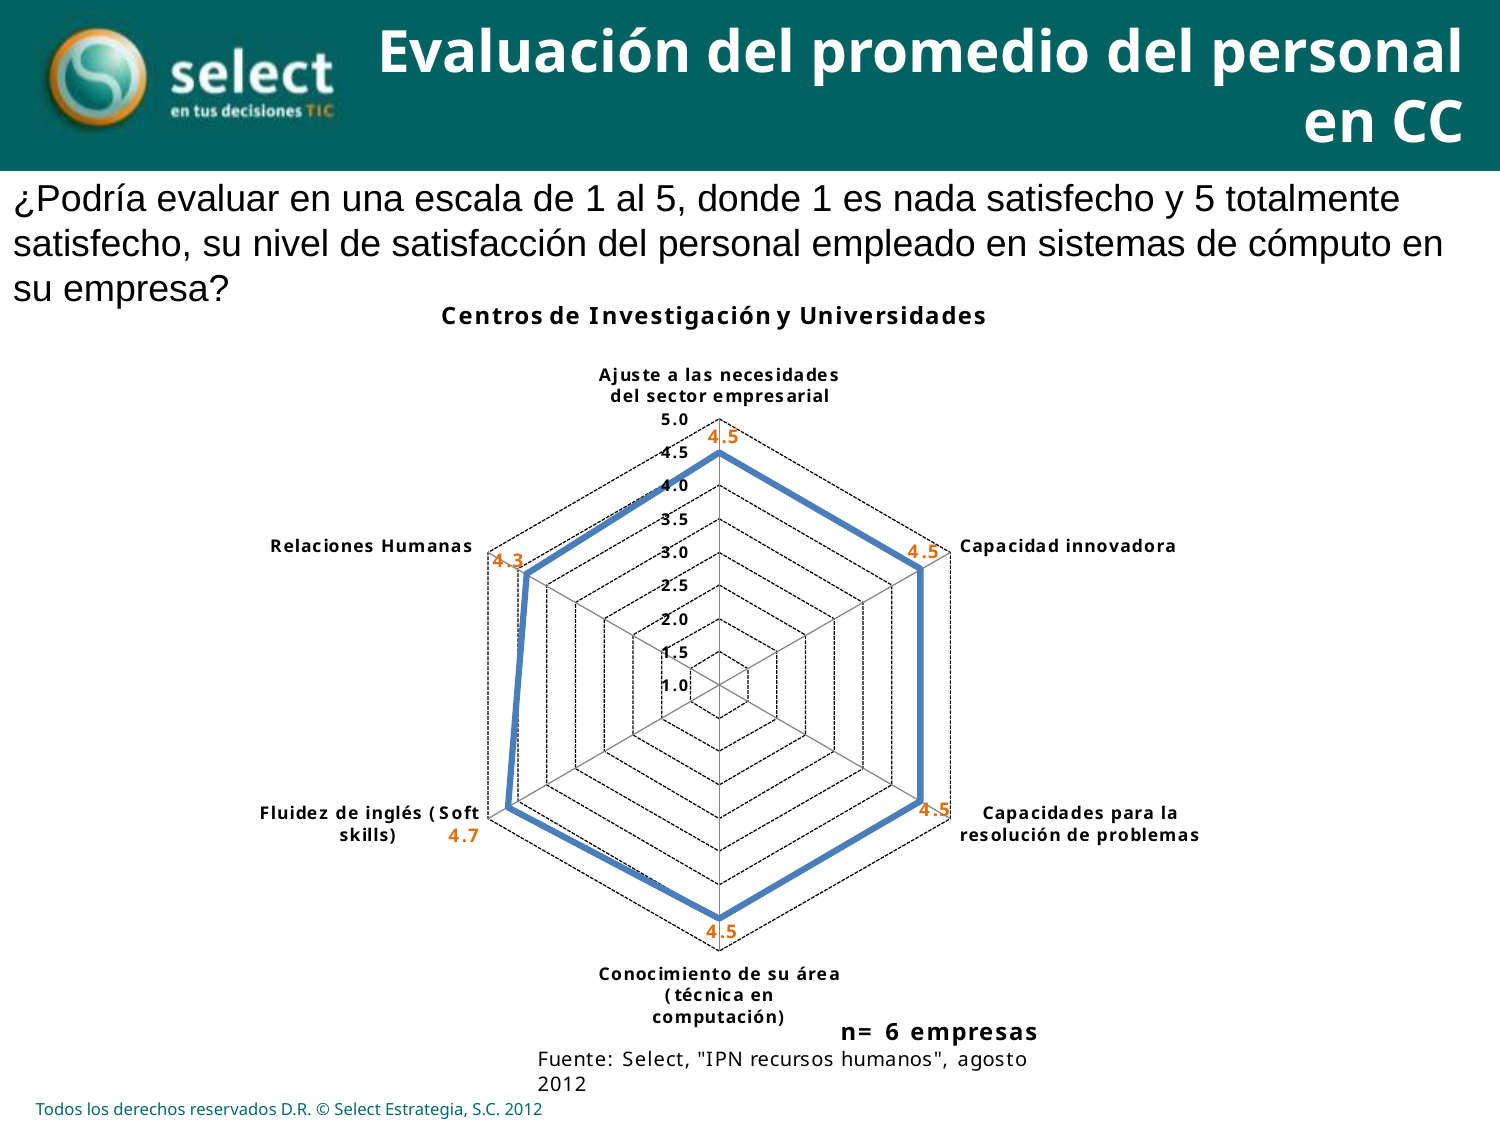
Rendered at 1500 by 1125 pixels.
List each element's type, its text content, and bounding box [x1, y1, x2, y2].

text_box ¿Podría evaluar en una escala de 1 al 5, donde 1 es nada satisfecho y 5 totalmente satisfecho, su nivel de satisfacción del personal empleado en sistemas de cómputo en su empresa? [0, 166, 1499, 317]
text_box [174, 261, 1325, 1101]
title Evaluación del promedio del personal en CC [343, 15, 1480, 154]
picture [0, 0, 1500, 171]
